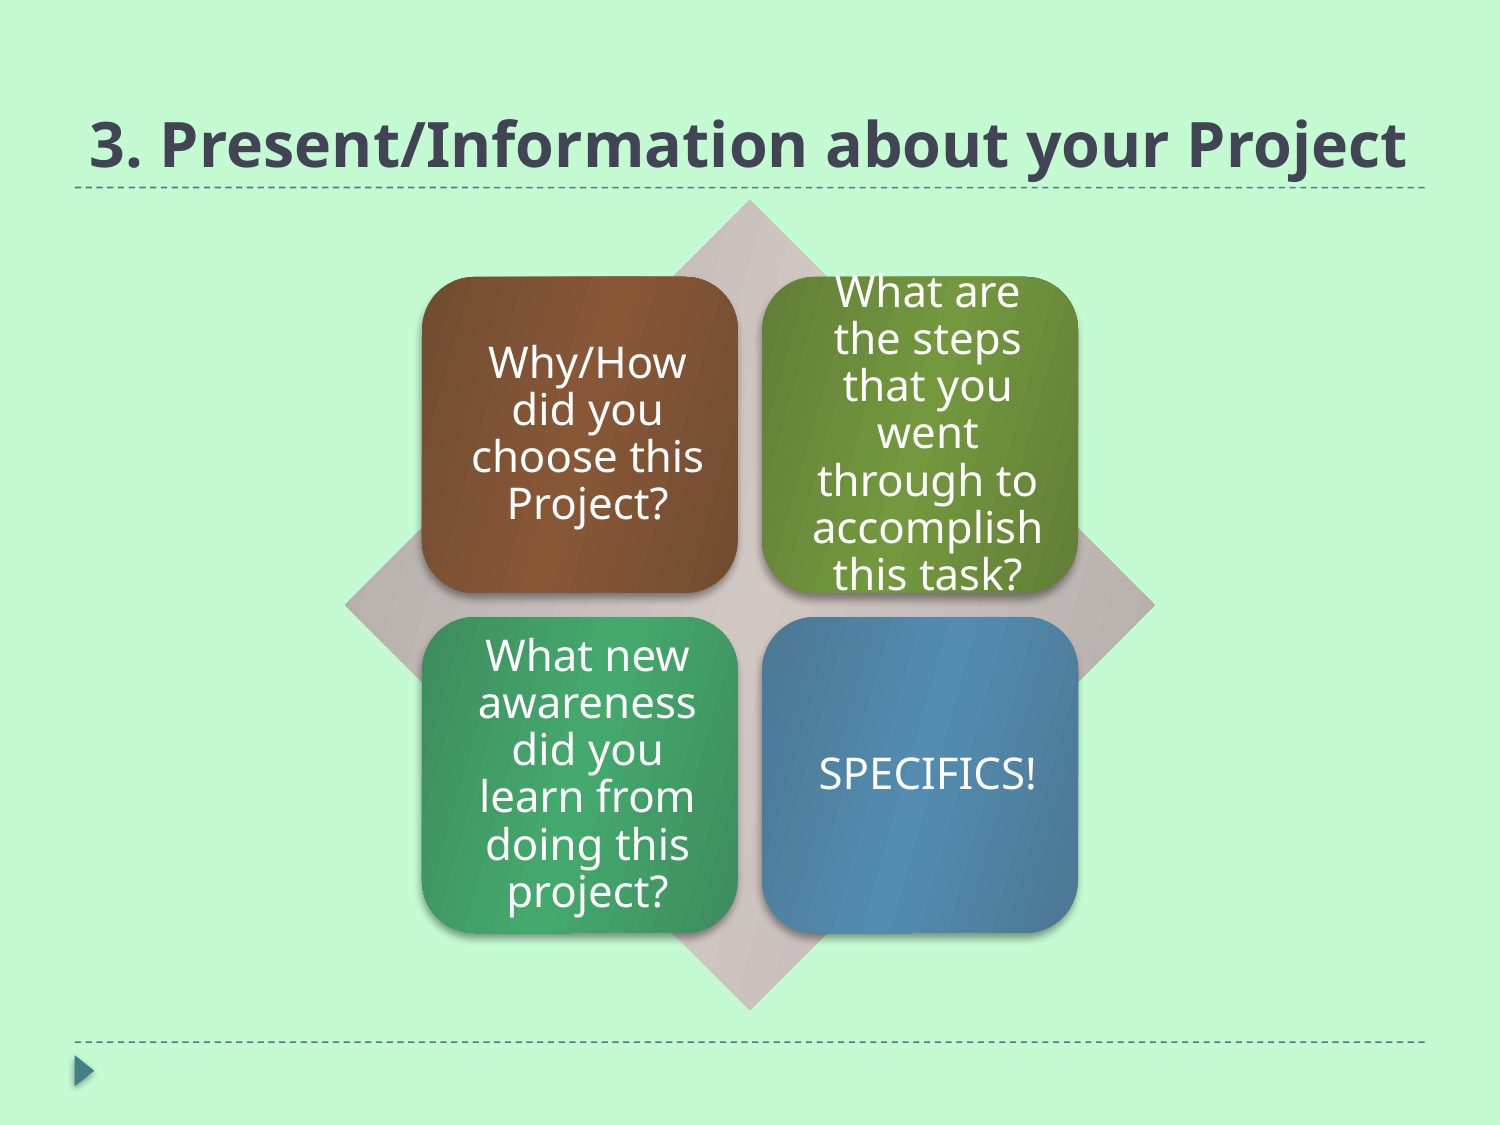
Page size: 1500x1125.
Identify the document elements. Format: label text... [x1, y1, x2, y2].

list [74, 199, 1426, 1011]
title 3. Present/Information about your Project [75, 24, 1425, 188]
